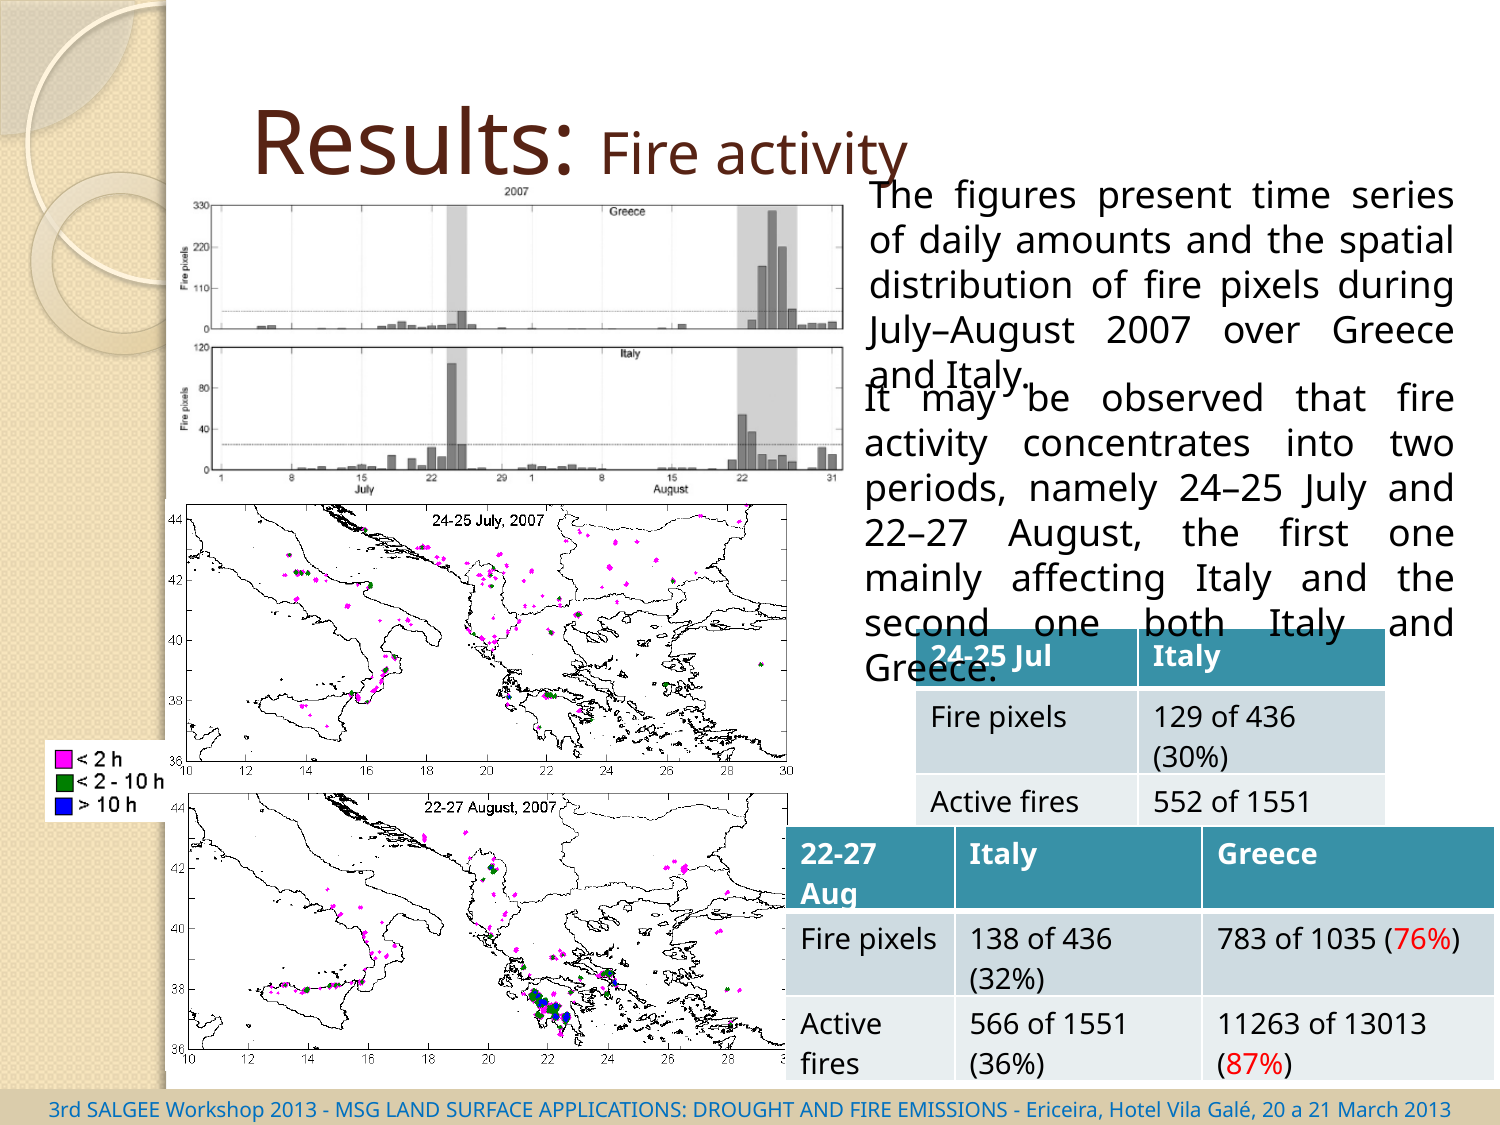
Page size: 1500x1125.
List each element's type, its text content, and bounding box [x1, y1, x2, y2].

table_cell 783 of 1035 (76%) [1203, 914, 1494, 995]
picture [178, 183, 850, 500]
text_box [45, 498, 798, 1071]
table_cell 11263 of 13013 (87%) [1203, 997, 1494, 1080]
table_header Italy [956, 827, 1201, 908]
table_header Greece [1203, 827, 1494, 908]
table_cell 566 of 1551 (36%) [956, 997, 1201, 1080]
table_cell 138 of 436 (32%) [956, 914, 1201, 995]
table_cell 552 of 1551 (36%) [1139, 775, 1385, 825]
text_box 3rd SALGEE Workshop 2013 - MSG LAND SURFACE APPLICATIONS: DROUGHT AND FIRE EMISSIONS - Ericeira, Hotel Vila Galé, 20 a 21 March 2013 [0, 1089, 1500, 1125]
title Results: Fire activity [235, 45, 1466, 185]
text_box The figures present time series of daily amounts and the spatial distribution of fire pixels during July–August 2007 over Greece and Italy. [854, 163, 1471, 366]
table_cell Active fires [798, 997, 954, 1080]
table_cell Fire pixels [916, 696, 1137, 773]
table_cell 129 of 436 (30%) [1139, 696, 1385, 773]
table_header 22-27 Aug [805, 827, 954, 908]
table_cell Fire pixels [805, 914, 954, 995]
text_box It may be observed that fire activity concentrates into two periods, namely 24–25 July and 22–27 August, the first one mainly affecting Italy and the second one both Italy and Greece. [849, 366, 1471, 696]
table_cell Active fires [916, 775, 1137, 825]
